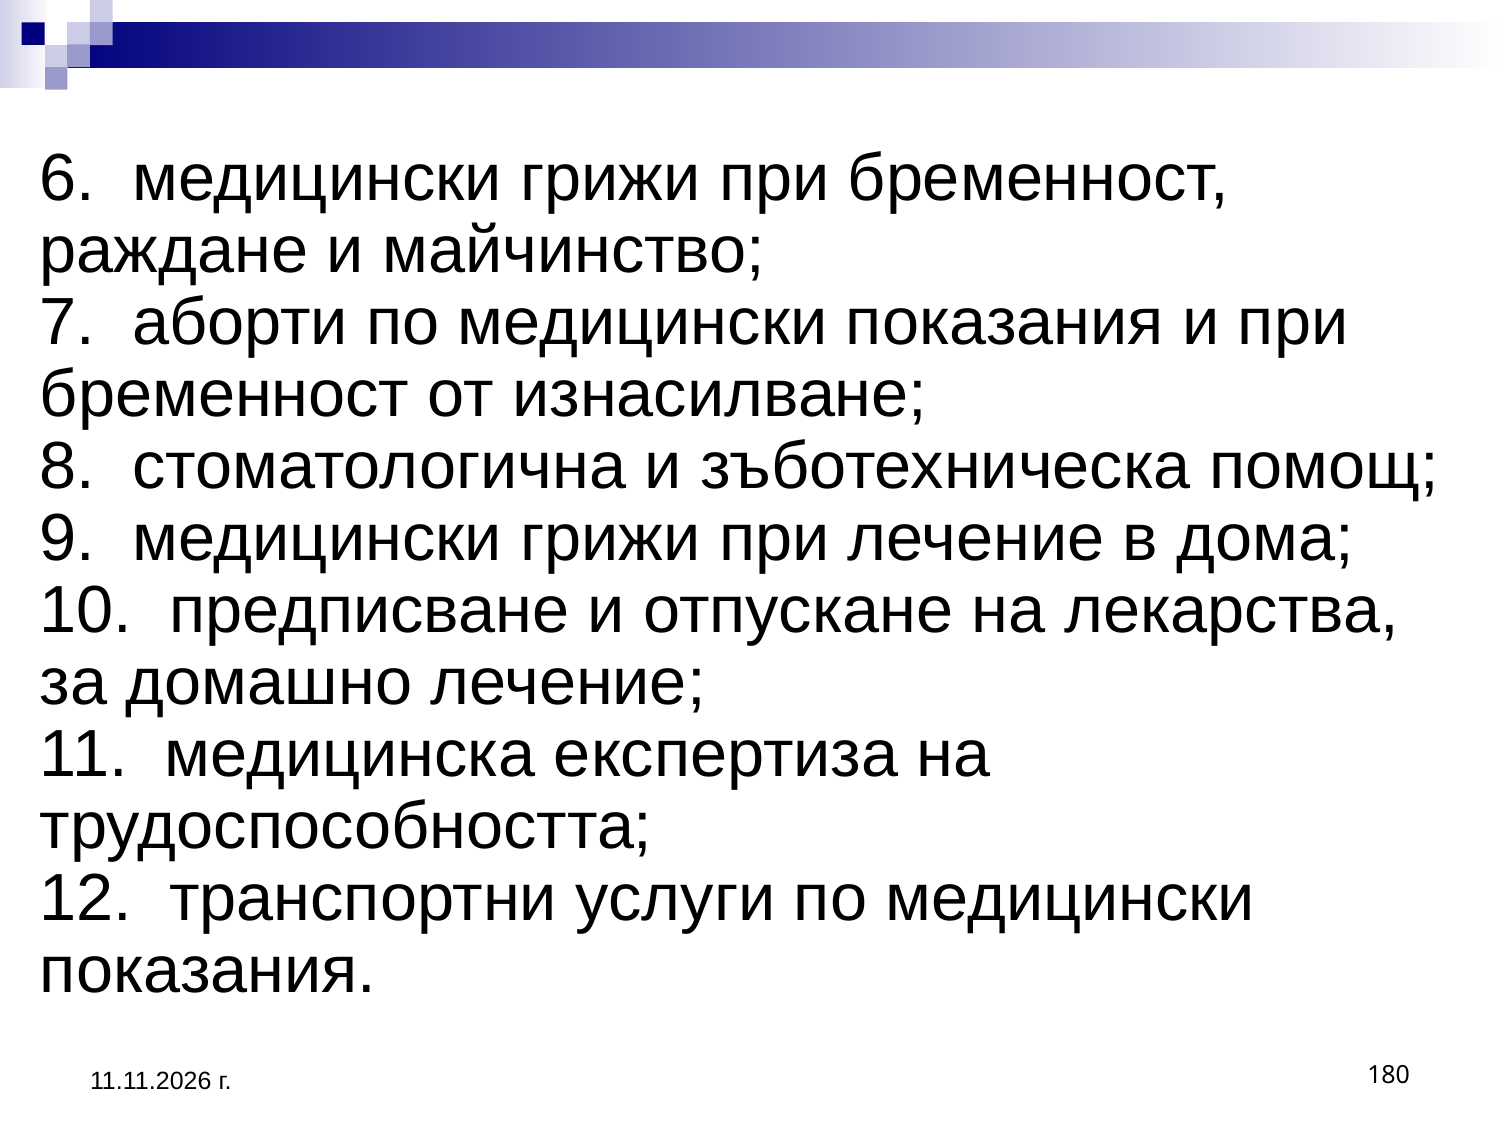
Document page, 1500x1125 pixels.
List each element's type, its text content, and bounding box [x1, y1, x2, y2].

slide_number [75, 1024, 425, 1103]
title 6. медицински грижи при бременност, раждане и майчинство; 7. аборти по медицински показания и при бременност от изнасилване; 8. стоматологична и зъботехническа помощ; 9. медицински грижи при лечение в дома; 10. предписване и отпускане на лекарства, за домашно лечение; 11. медицинска експертиза на трудоспособността; 12. транспортни услуги по медицински показания. [24, 99, 1463, 1050]
slide_number 180 [1074, 1050, 1425, 1100]
